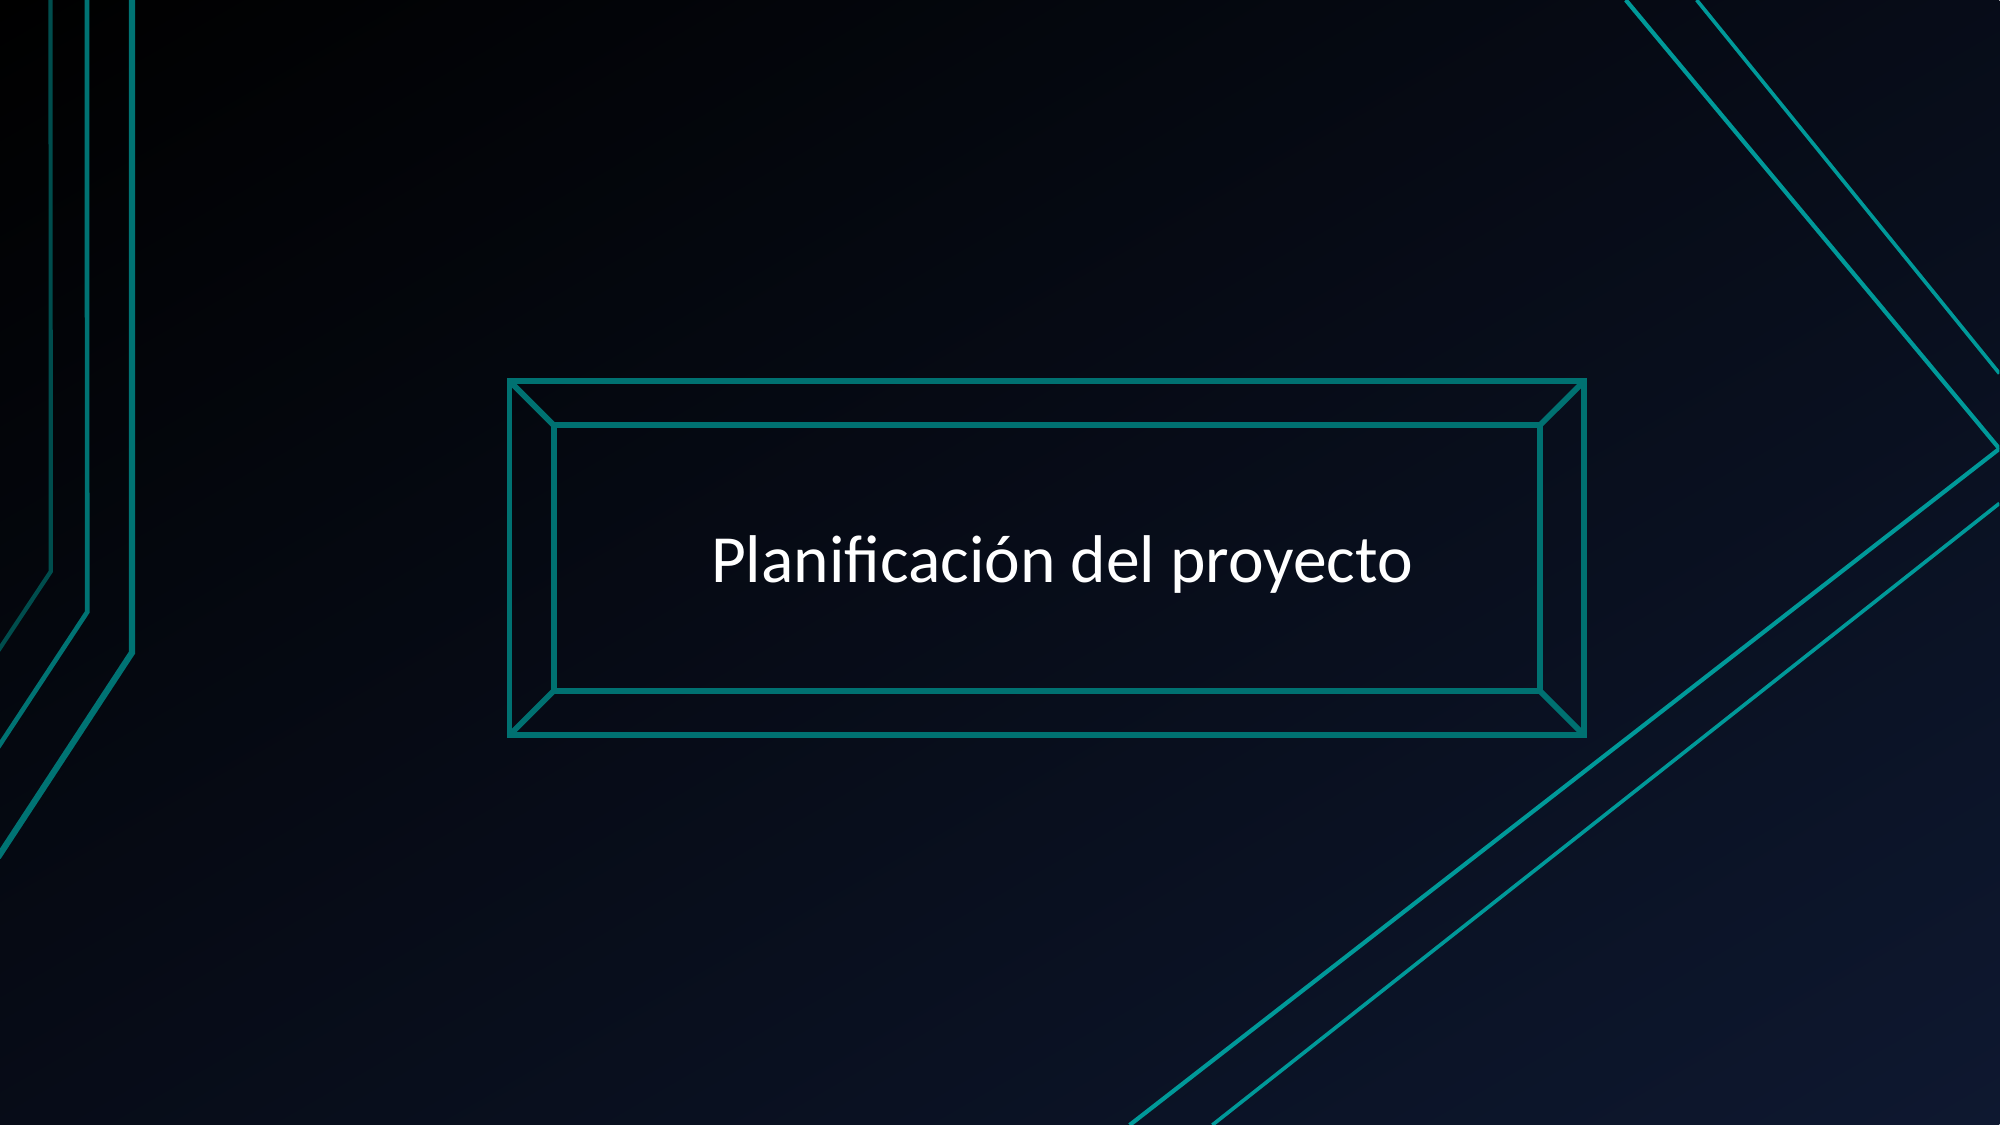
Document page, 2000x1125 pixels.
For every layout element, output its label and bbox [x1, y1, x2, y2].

text_box [1212, 503, 2000, 1125]
text_box [1129, 448, 2000, 1125]
text_box [1625, 0, 2000, 449]
text_box [507, 379, 1586, 737]
text_box [1696, 0, 2000, 374]
